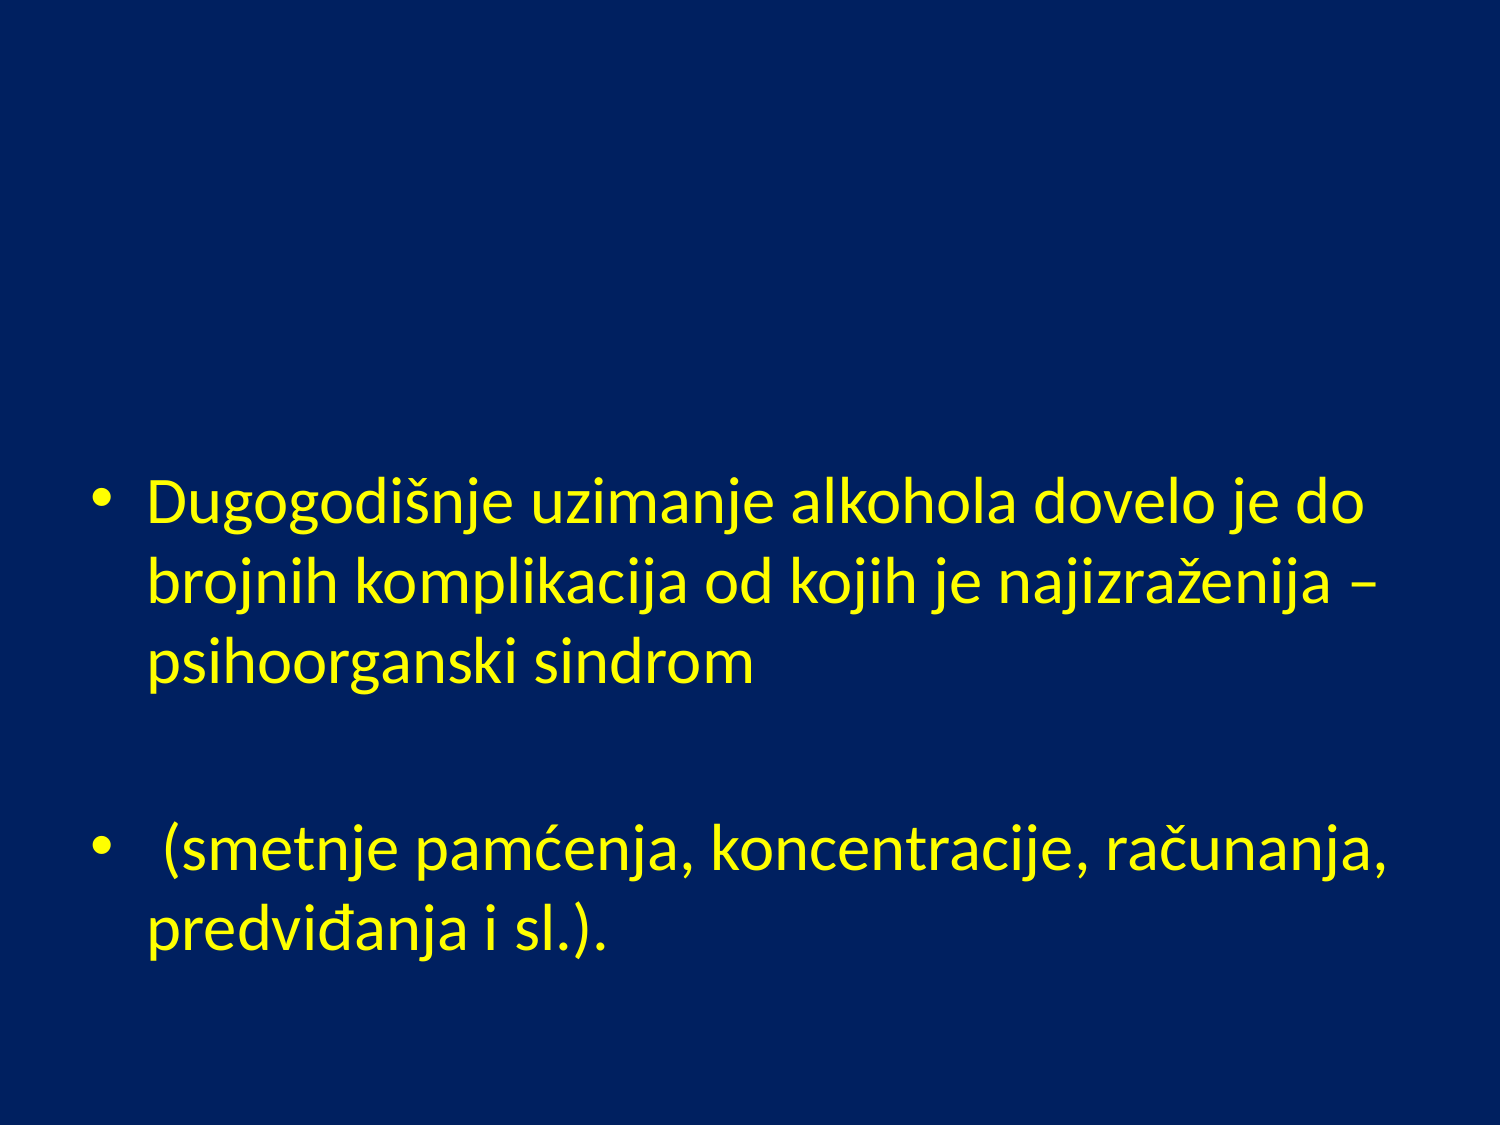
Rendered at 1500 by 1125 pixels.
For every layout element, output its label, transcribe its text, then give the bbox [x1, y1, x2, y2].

list Dugogodišnje uzimanje alkohola dovelo je do brojnih komplikacija od kojih je najizraženija – psihoorganski sindrom (smetnje pamćenja, koncentracije, računanja, predviđanja i sl.). [75, 262, 1425, 1005]
